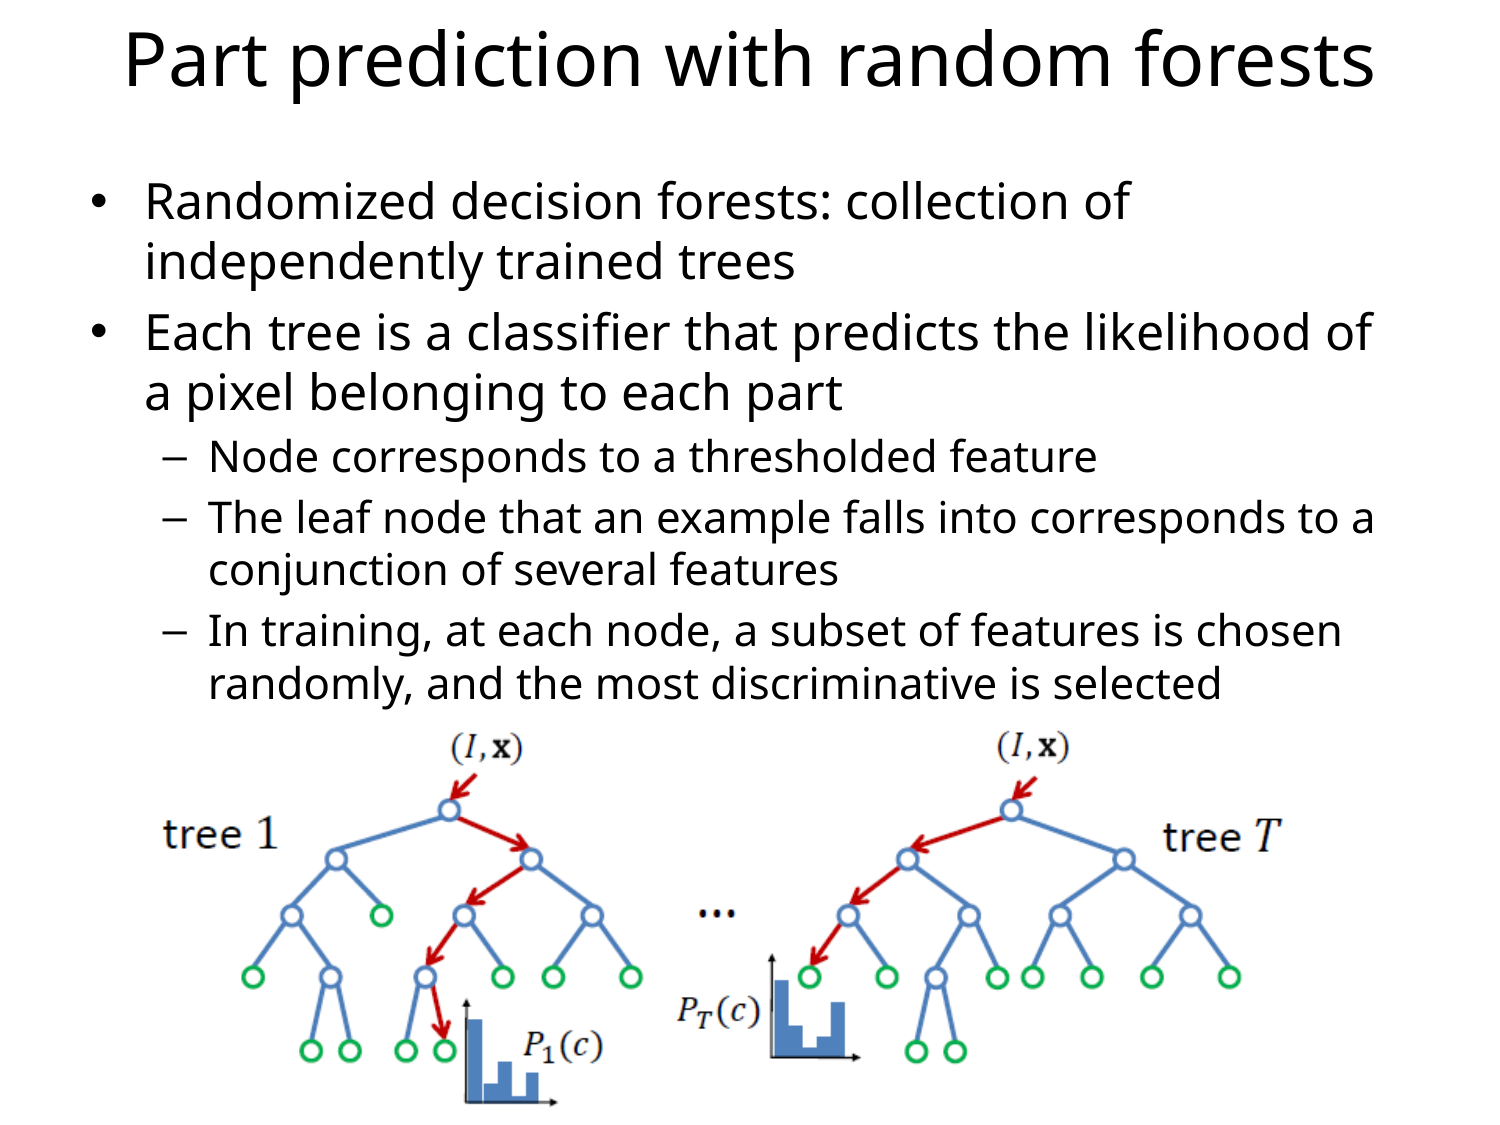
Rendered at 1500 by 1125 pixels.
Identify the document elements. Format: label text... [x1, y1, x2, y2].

list Randomized decision forests: collection of independently trained trees Each tree is a classifier that predicts the likelihood of a pixel belonging to each part Node corresponds to a thresholded feature The leaf node that an example falls into corresponds to a conjunction of several features In training, at each node, a subset of features is chosen randomly, and the most discriminative is selected [75, 162, 1425, 725]
picture [137, 667, 1323, 1123]
title Part prediction with random forests [0, 0, 1500, 113]
